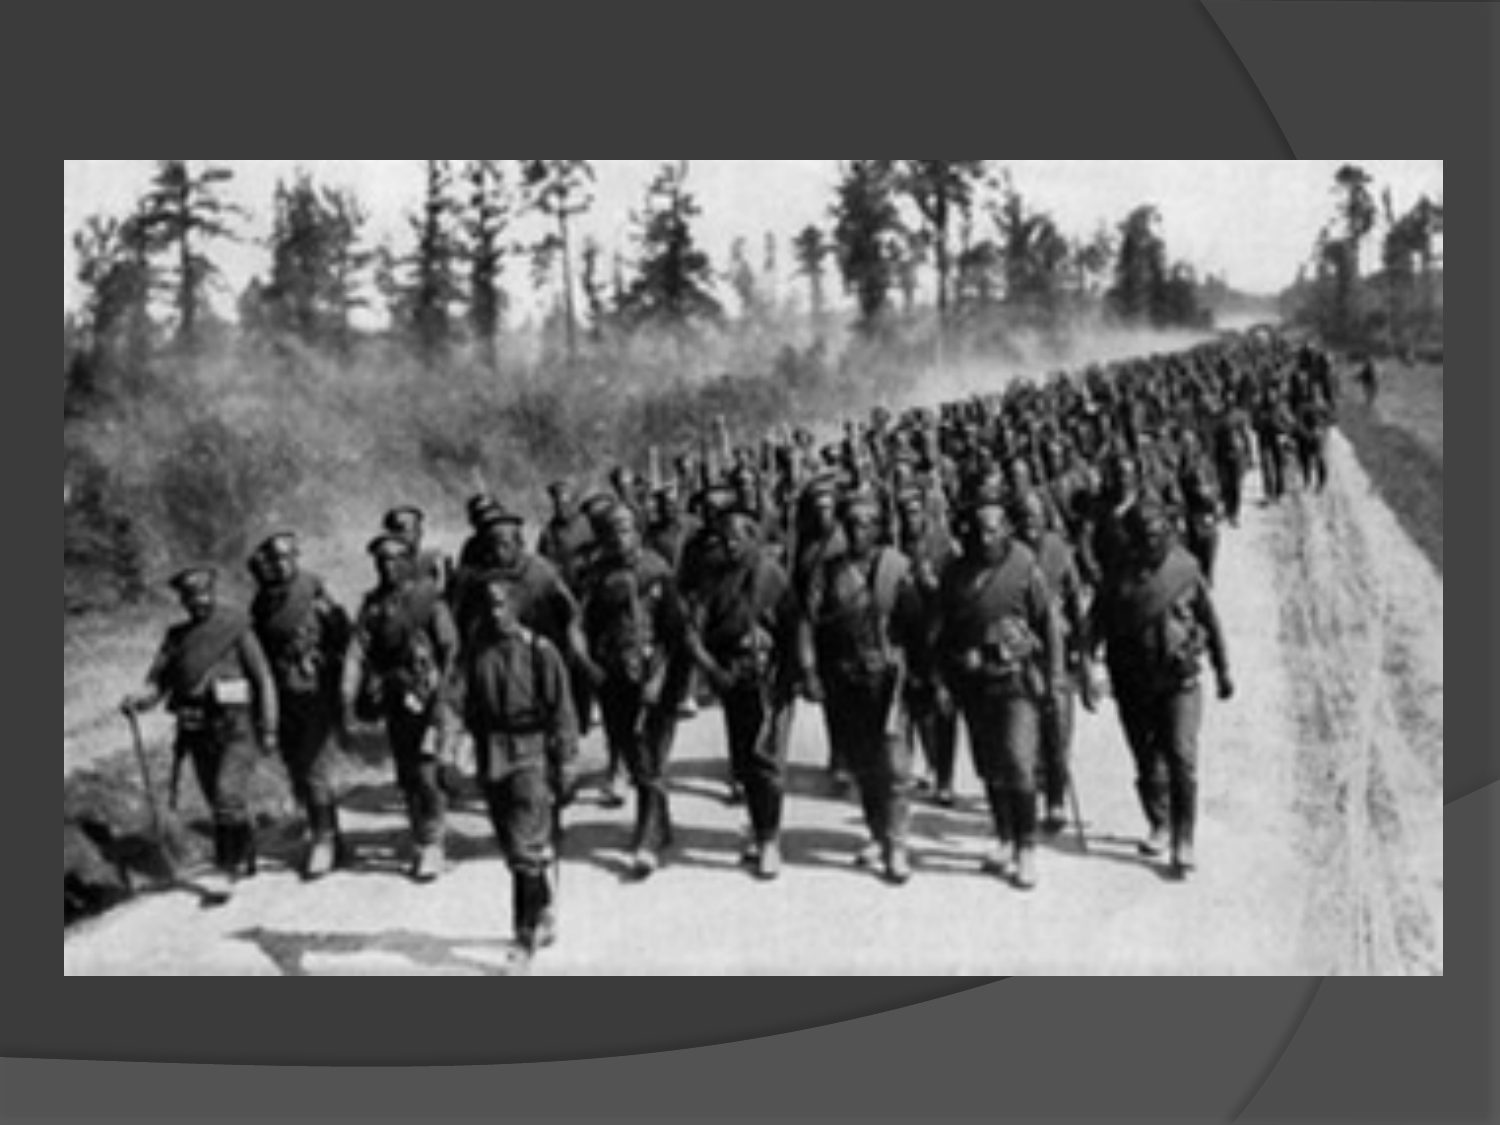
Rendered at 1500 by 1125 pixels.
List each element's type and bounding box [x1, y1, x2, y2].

picture [64, 160, 1444, 977]
